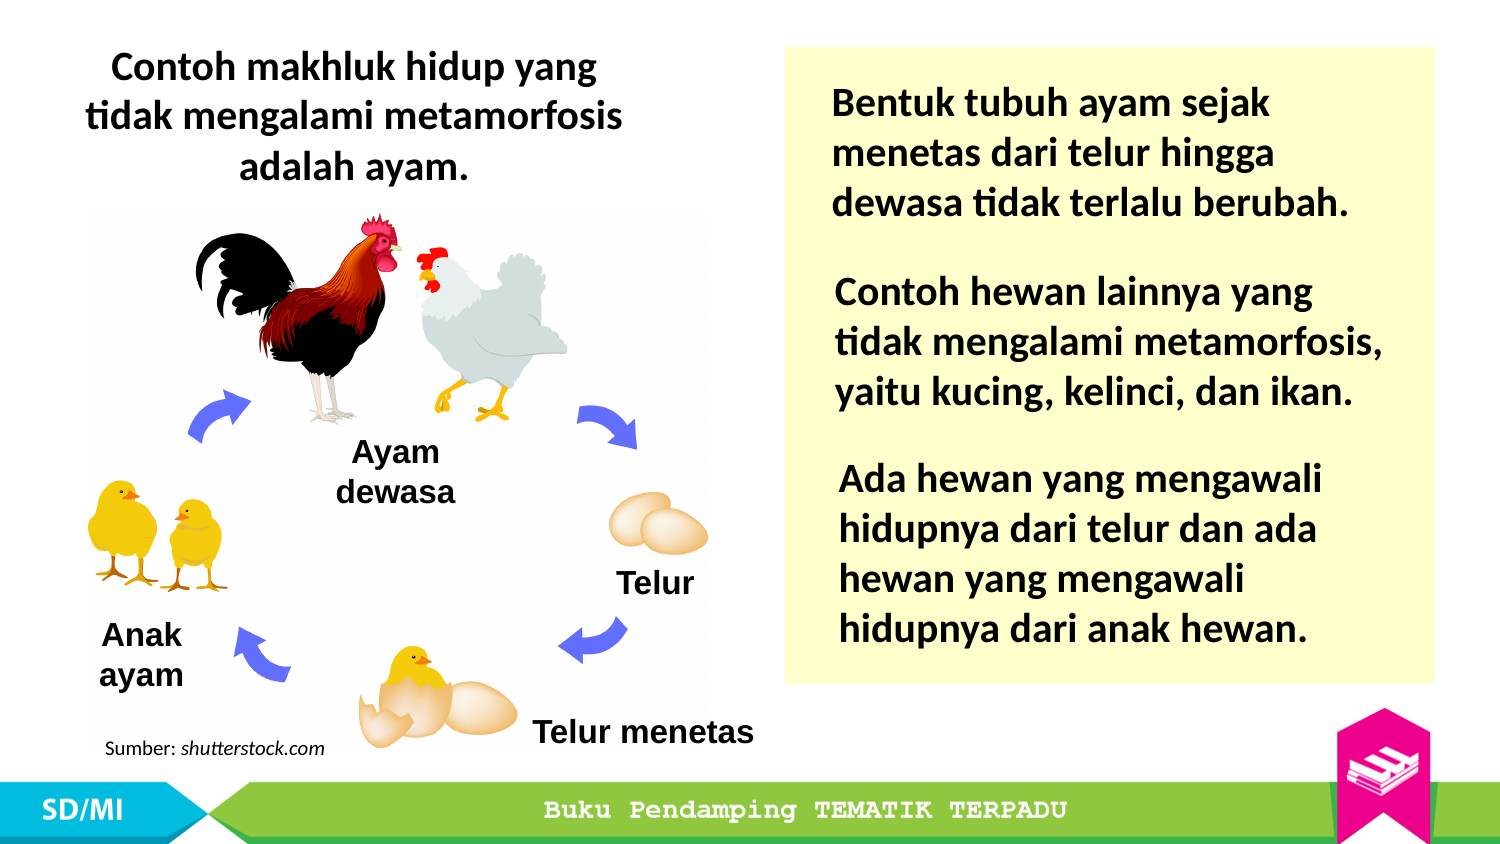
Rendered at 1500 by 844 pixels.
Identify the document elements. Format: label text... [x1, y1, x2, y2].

text_box Bentuk tubuh ayam sejak menetas dari telur hingga dewasa tidak terlalu berubah. [816, 67, 1403, 233]
text_box Contoh makhluk hidup yang tidak mengalami metamorfosis adalah ayam. [53, 30, 656, 196]
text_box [64, 213, 786, 768]
text_box [783, 45, 1437, 686]
text_box Ada hewan yang mengawali hidupnya dari telur dan ada hewan yang mengawali hidupnya dari anak hewan. [823, 442, 1410, 658]
text_box Contoh hewan lainnya yang tidak mengalami metamorfosis, yaitu kucing, kelinci, dan ikan. [820, 256, 1407, 422]
picture [0, 708, 1500, 844]
